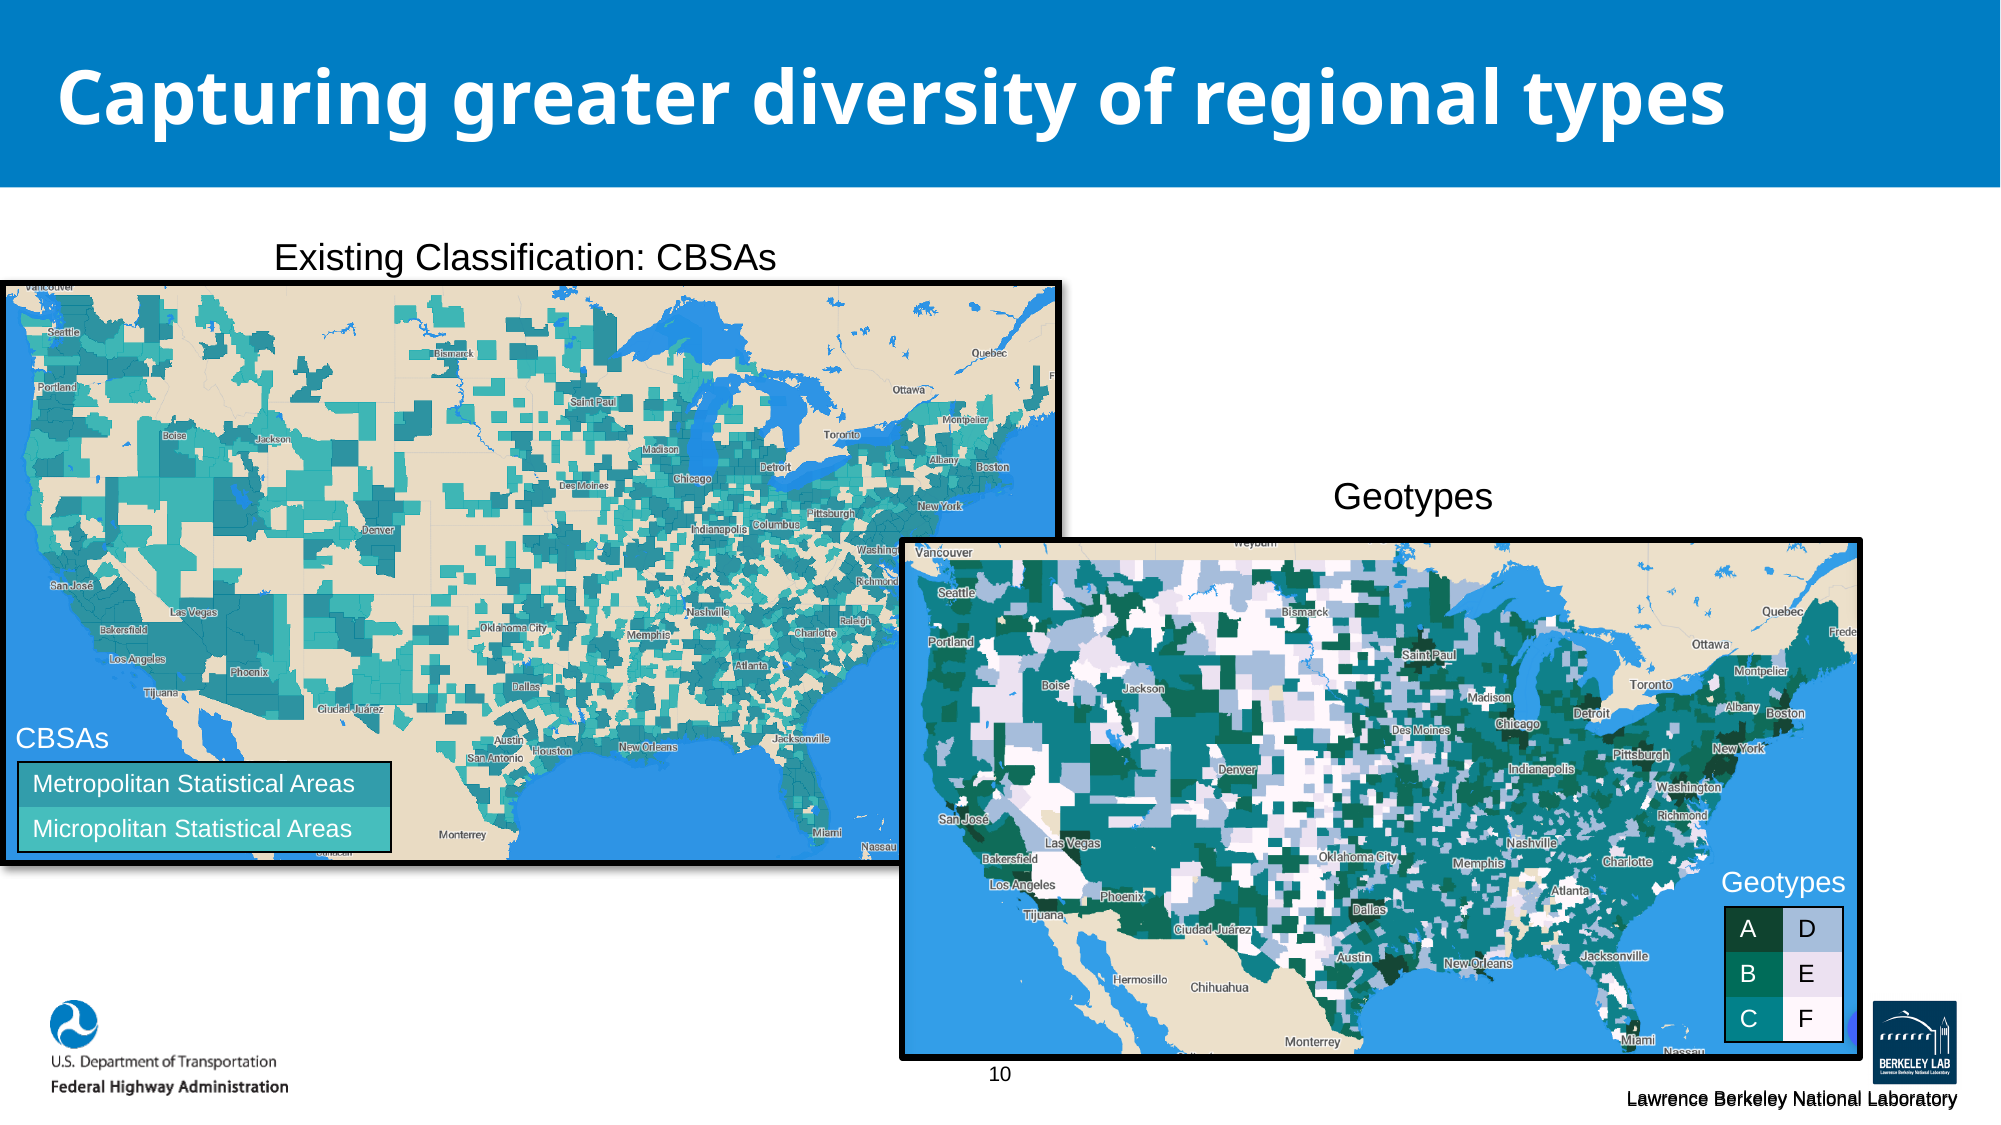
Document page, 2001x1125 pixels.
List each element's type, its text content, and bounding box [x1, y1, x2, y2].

text_box Geotypes [1318, 464, 1509, 525]
title Capturing greater diversity of regional types [56, 0, 1907, 188]
text_box Existing Classification: CBSAs [259, 225, 793, 285]
slide_number 10 [766, 1042, 1234, 1103]
text_box CBSAs [0, 711, 5, 762]
text_box Geotypes [1857, 855, 1862, 906]
picture [50, 1000, 288, 1096]
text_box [1593, 995, 1973, 1119]
picture [5, 285, 1857, 1055]
